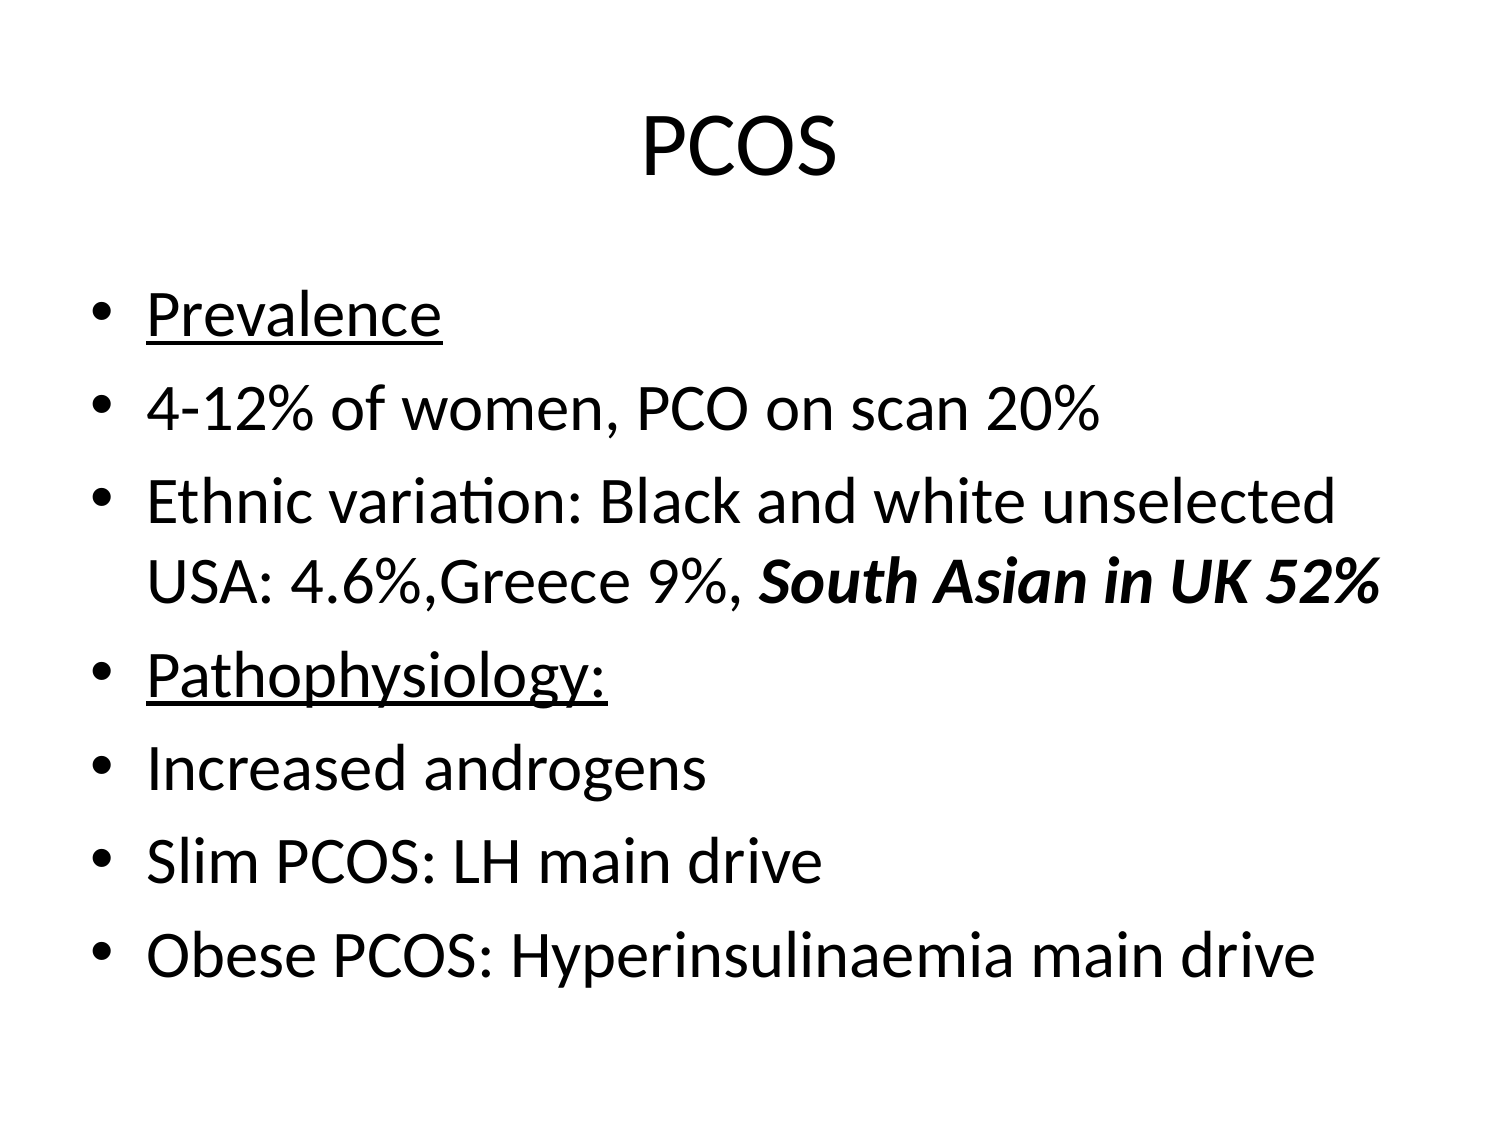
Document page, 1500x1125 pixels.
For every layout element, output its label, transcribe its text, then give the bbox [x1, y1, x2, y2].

title PCOS [75, 45, 1425, 233]
list Prevalence 4-12% of women, PCO on scan 20% Ethnic variation: Black and white unselected USA: 4.6%,Greece 9%, South Asian in UK 52% Pathophysiology: Increased androgens Slim PCOS: LH main drive Obese PCOS: Hyperinsulinaemia main drive [75, 262, 1425, 1005]
